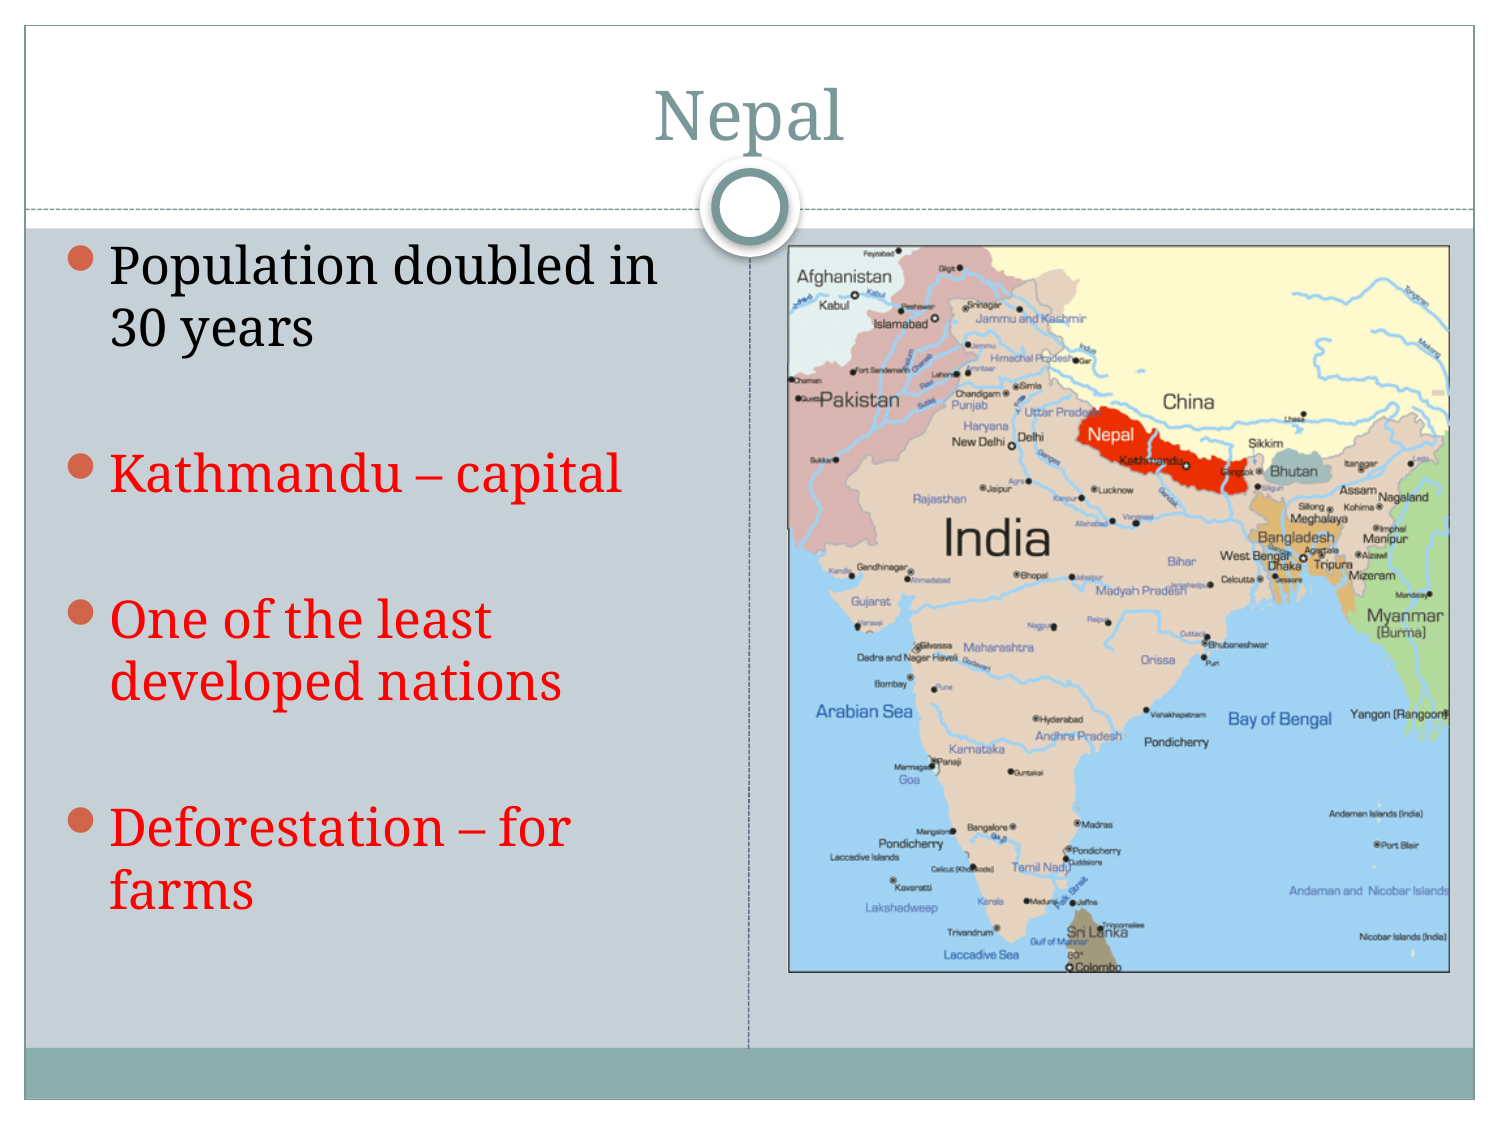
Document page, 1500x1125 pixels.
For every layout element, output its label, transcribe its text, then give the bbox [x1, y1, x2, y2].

title Nepal [49, 37, 1450, 162]
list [787, 244, 1451, 973]
list Population doubled in 30 years Kathmandu – capital One of the least developed nations Deforestation – for farms [49, 224, 712, 993]
